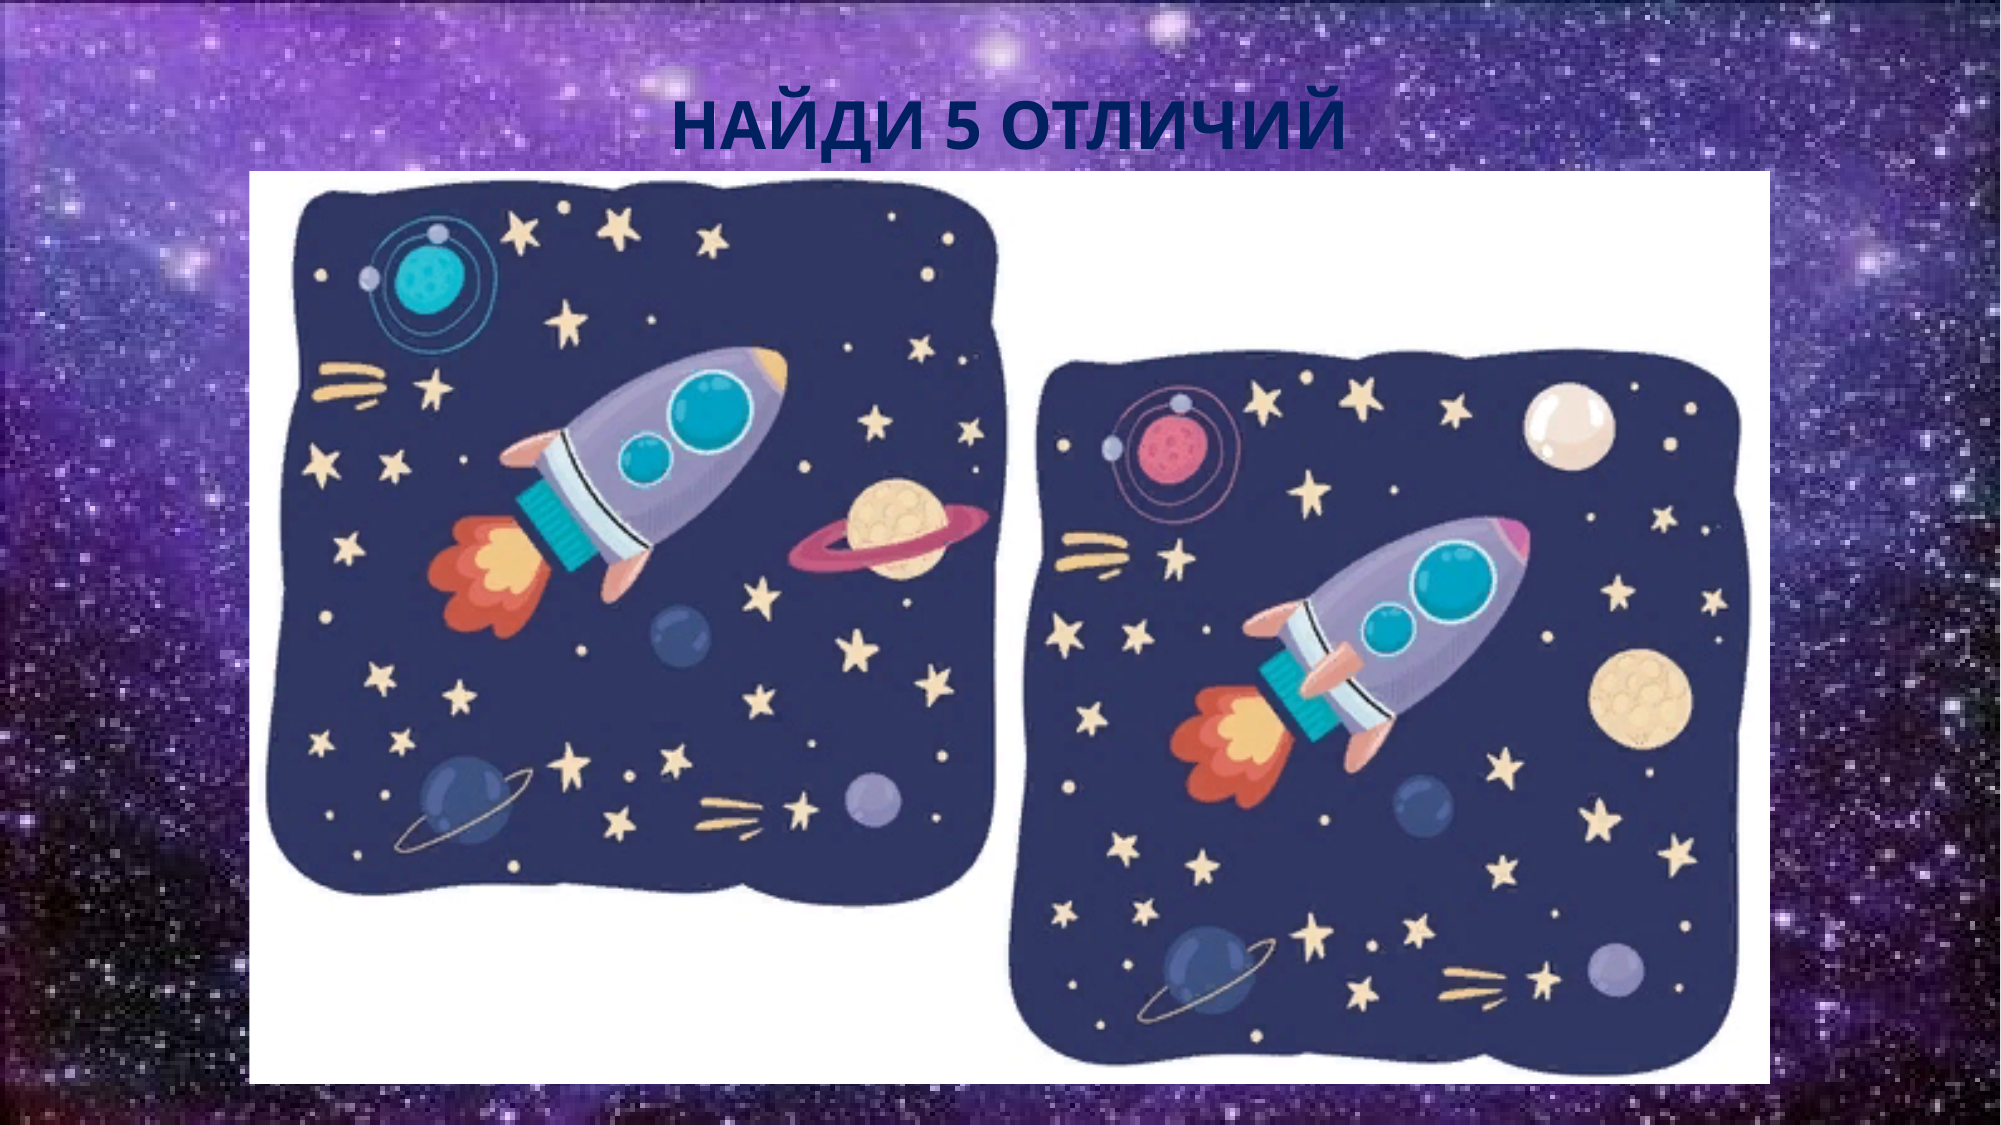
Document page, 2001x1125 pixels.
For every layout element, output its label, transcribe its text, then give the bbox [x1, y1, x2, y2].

picture [0, 0, 2001, 1125]
text_box НАЙДИ 5 ОТЛИЧИЙ [654, 75, 1365, 171]
